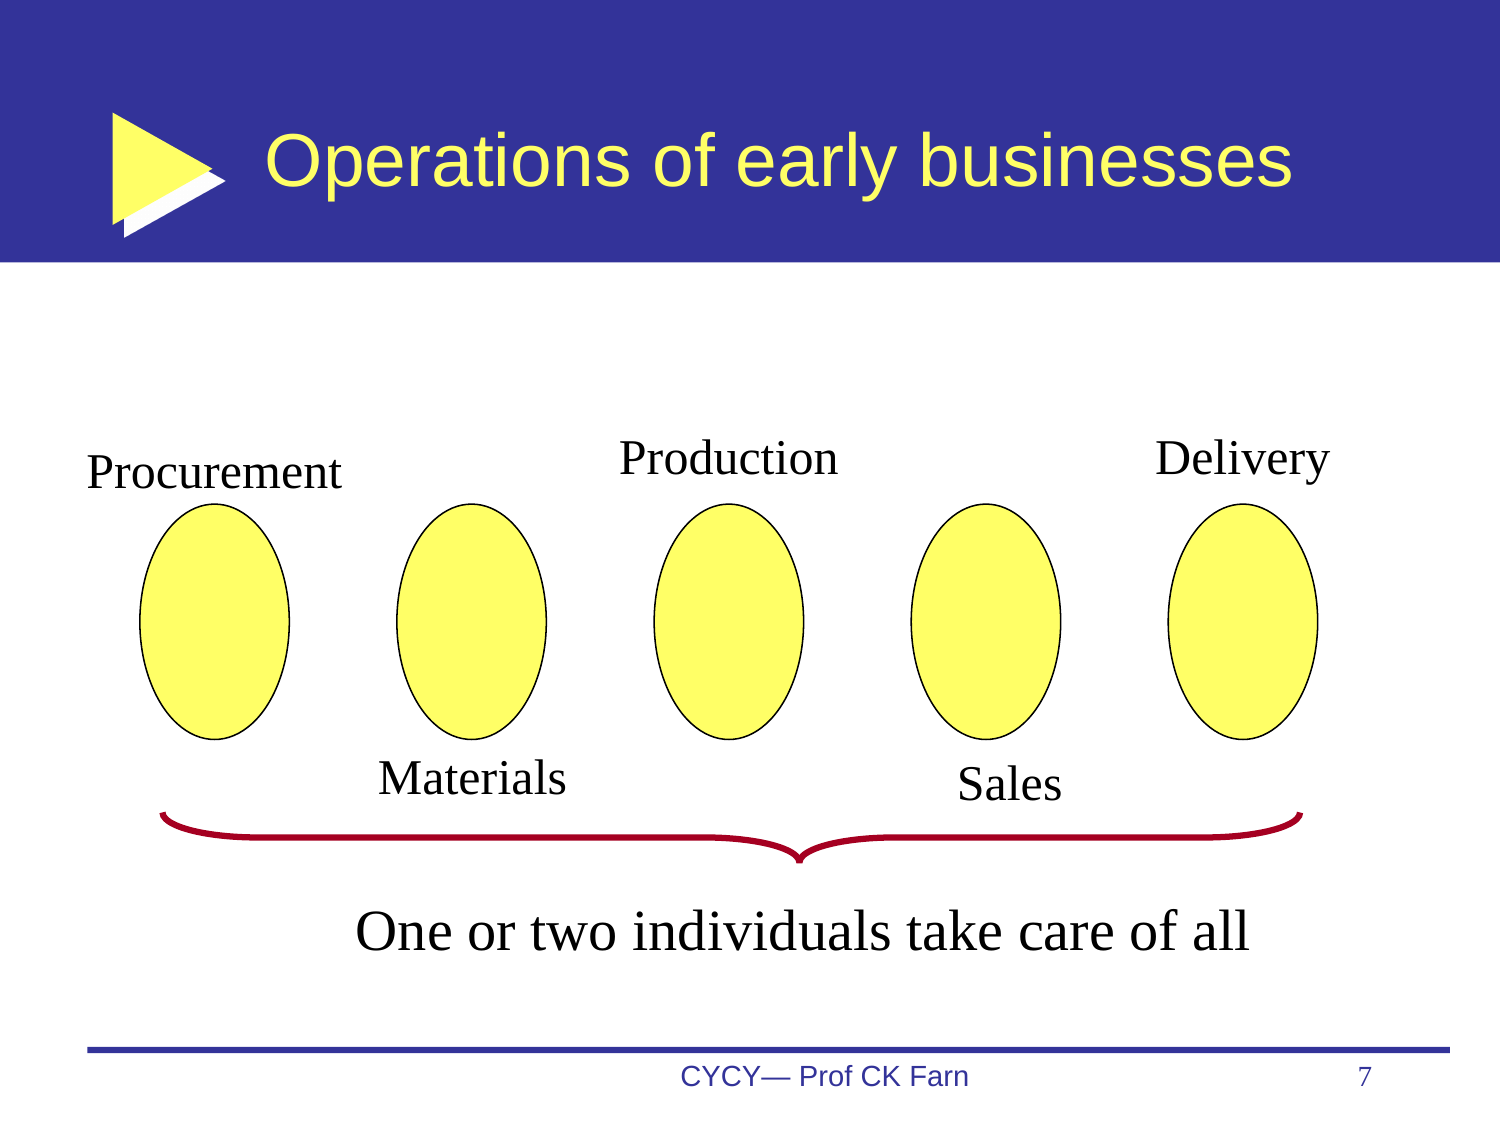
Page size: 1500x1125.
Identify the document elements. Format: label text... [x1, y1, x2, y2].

text_box Delivery [1140, 417, 1346, 493]
text_box Production [604, 417, 854, 493]
footer CYCY— Prof CK Farn [587, 1050, 1063, 1125]
text_box One or two individuals take care of all [341, 884, 1267, 969]
text_box [654, 504, 804, 740]
text_box Sales [942, 742, 1078, 818]
text_box [911, 504, 1061, 740]
slide_number 7 [1074, 1050, 1388, 1125]
text_box Procurement [71, 431, 358, 506]
text_box [139, 506, 290, 740]
text_box Materials [363, 736, 583, 812]
title Operations of early businesses [249, 62, 1388, 250]
text_box [396, 504, 547, 736]
text_box [162, 812, 1301, 863]
text_box [1168, 504, 1318, 740]
